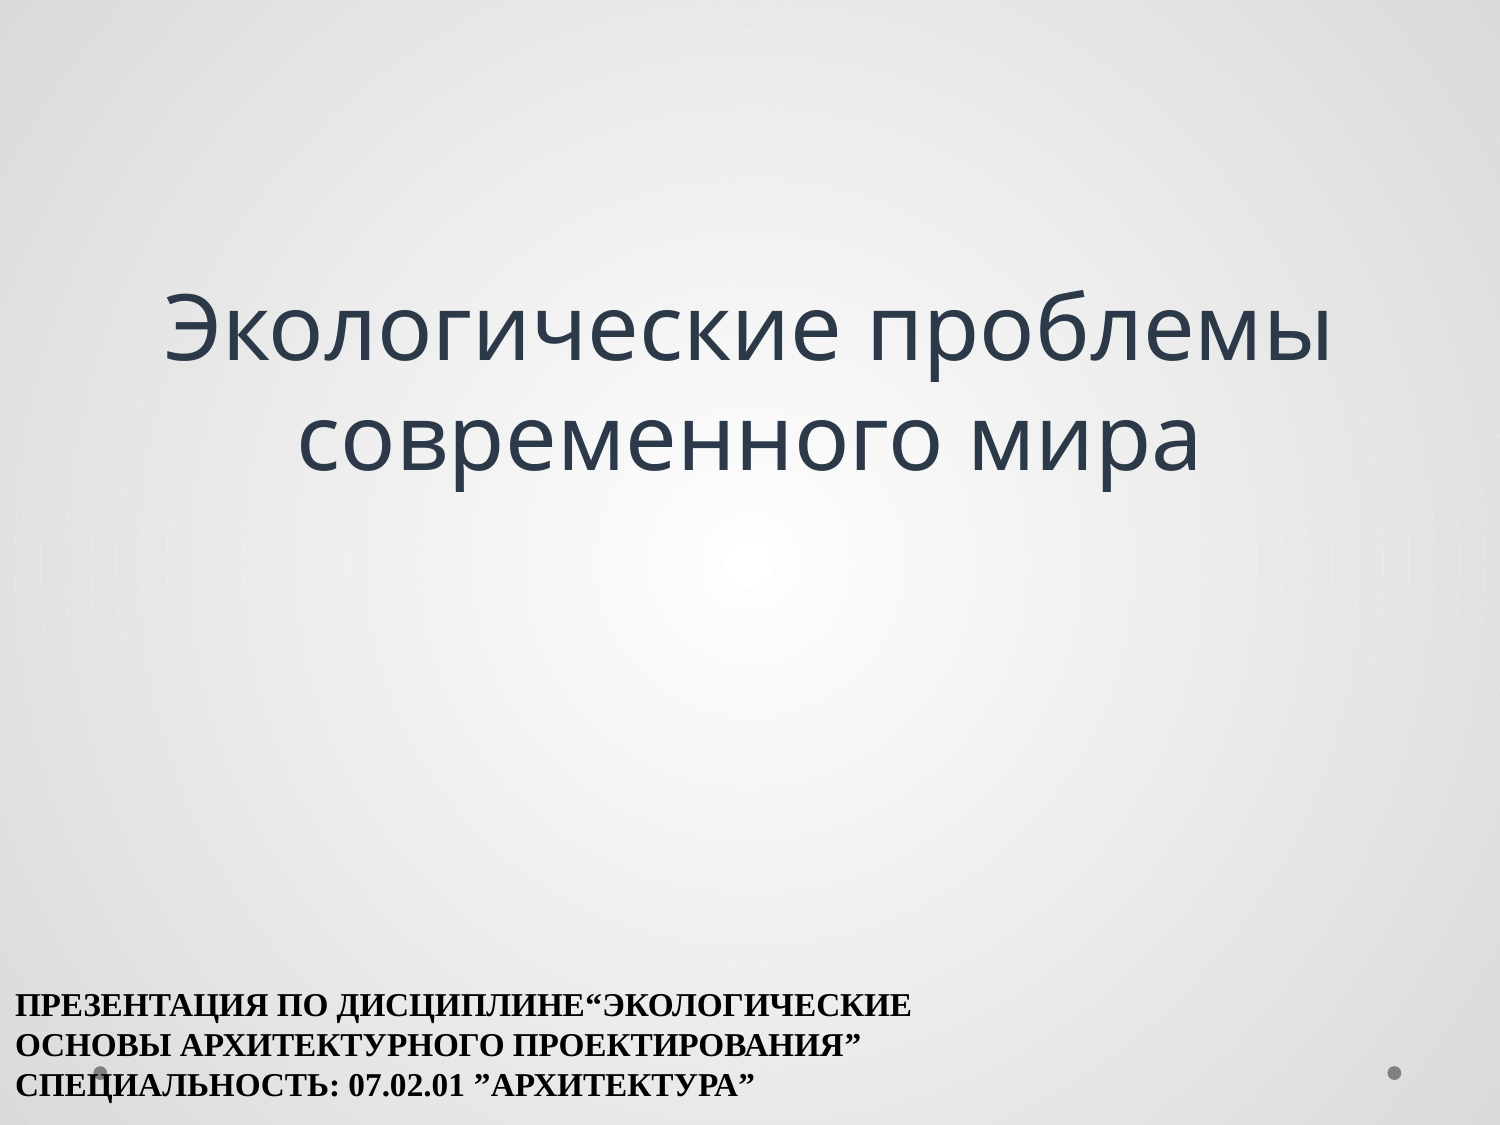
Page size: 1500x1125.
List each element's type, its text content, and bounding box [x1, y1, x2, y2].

title Экологические проблемы современного мира [0, 255, 1500, 497]
subtitle Презентация по дисциплине“Экологические основы архитектурного проектирования” специальность: 07.02.01 ”Архитектура” [0, 975, 1081, 1125]
